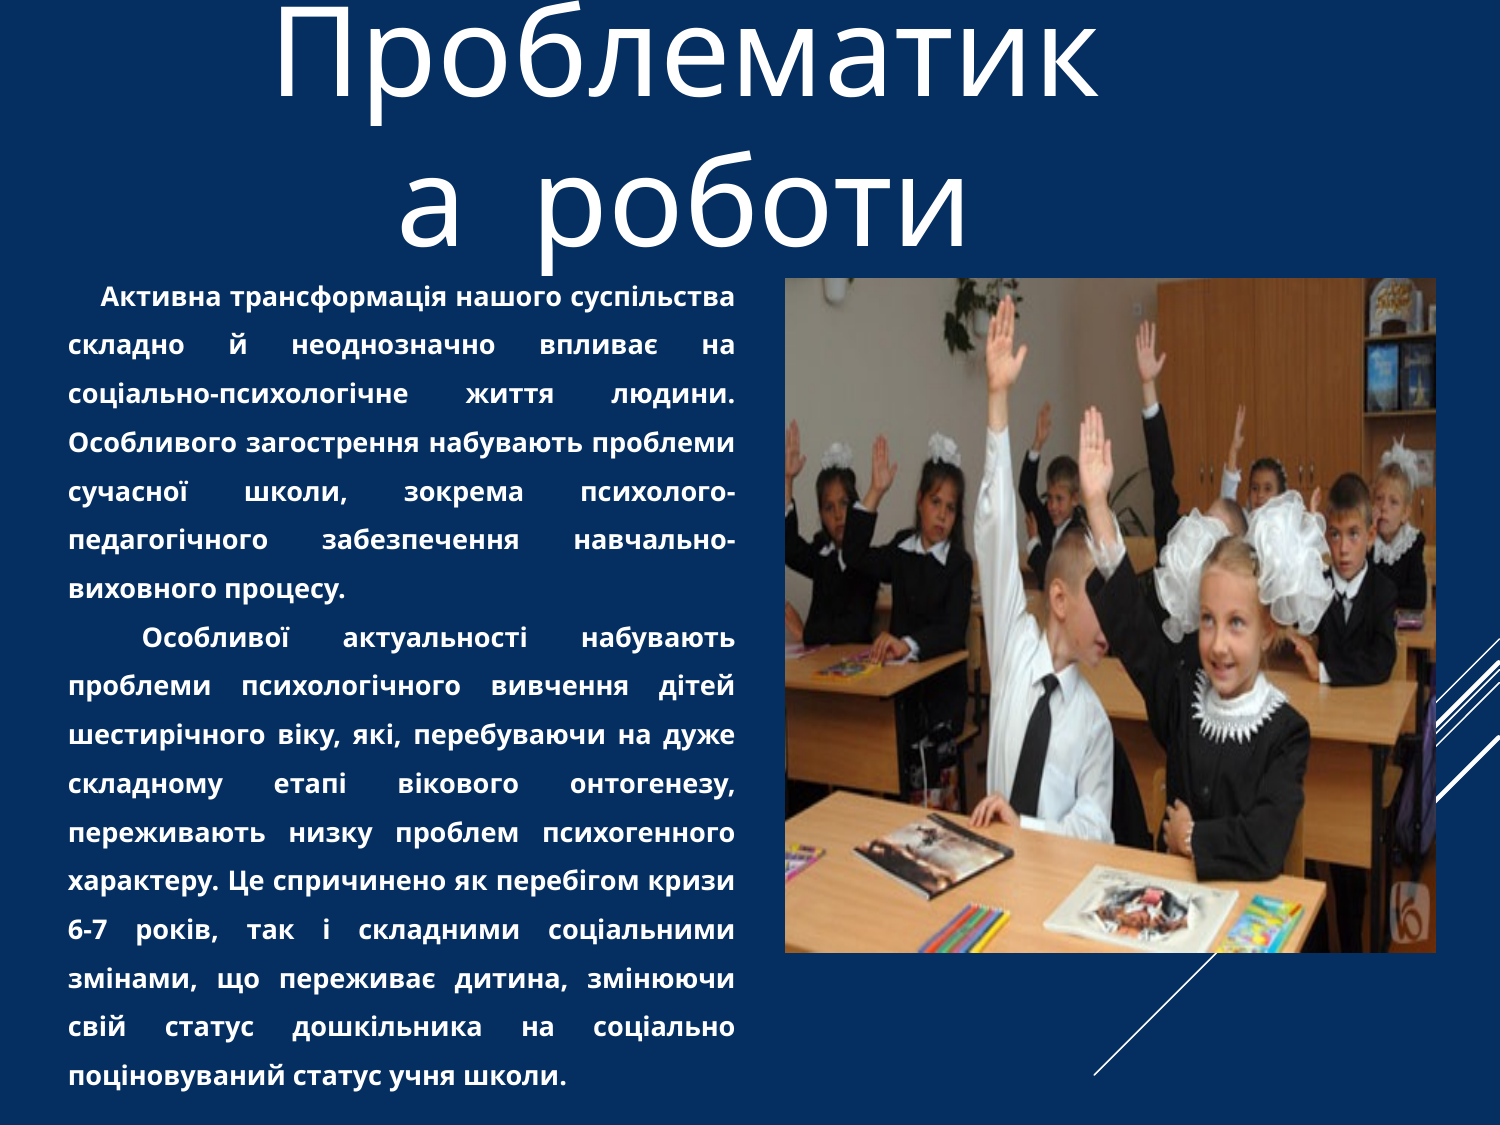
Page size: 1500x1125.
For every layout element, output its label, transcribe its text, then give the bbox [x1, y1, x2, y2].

text_box Проблематика роботи [230, 0, 1140, 280]
text_box Активна трансформація нашого суспільства складно й неоднозначно впливає на соціально-психологічне життя людини. Особливого загострення набувають проблеми сучасної школи, зокрема психолого-педагогічного забезпечення навчально-виховного процесу. Особливої актуальності набувають проблеми психологічного вивчення дітей шестирічного віку, які, перебуваючи на дуже складному етапі вікового онтогенезу, переживають низку проблем психогенного характеру. Це спричинено як перебігом кризи 6-7 років, так і складними соціальними змінами, що переживає дитина, змінюючи свій статус дошкільника на соціально поціновуваний статус учня школи. [53, 255, 750, 1125]
picture [785, 278, 1436, 953]
